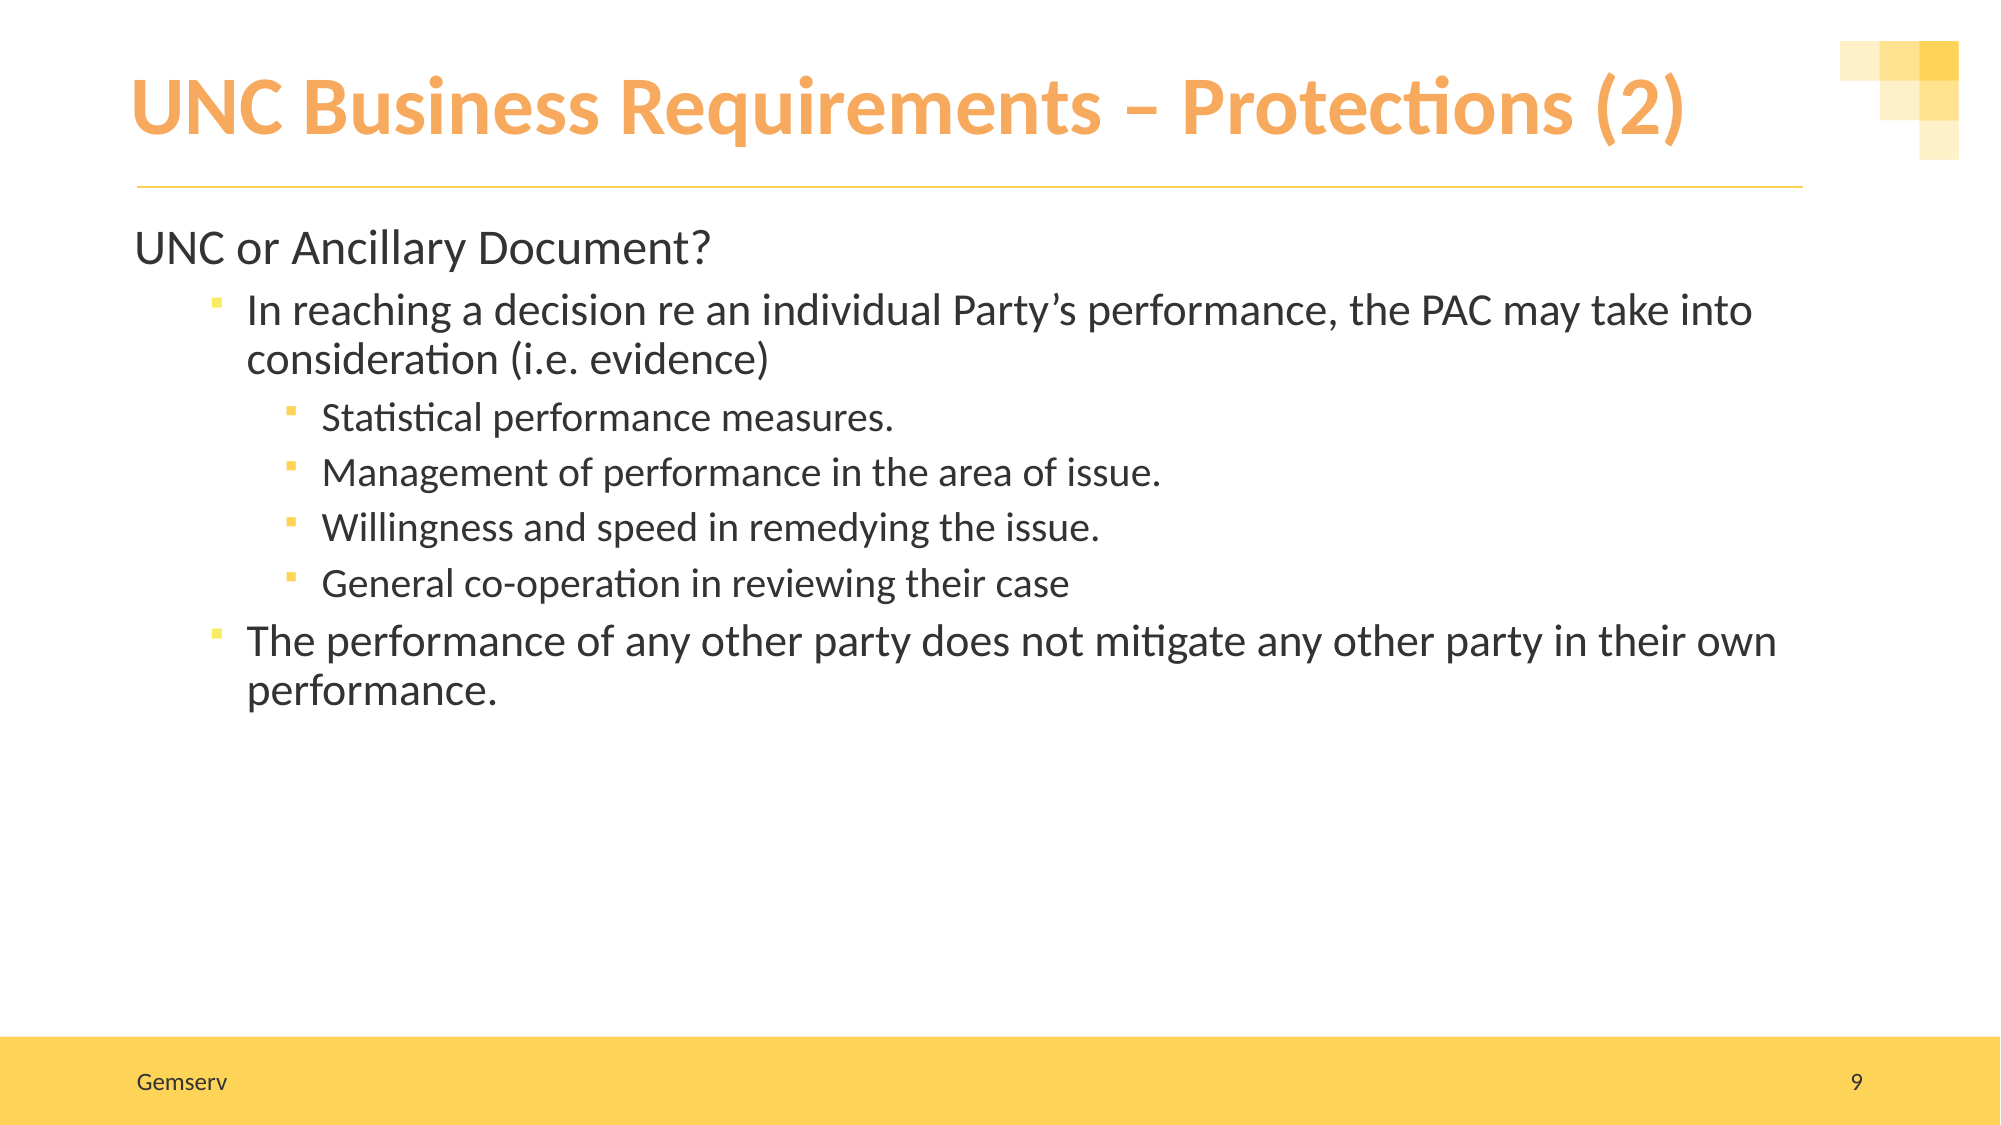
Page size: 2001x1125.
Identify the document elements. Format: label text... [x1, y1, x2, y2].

title UNC Business Requirements – Protections (2) [115, 41, 1804, 160]
slide_number 9 [1428, 1050, 1879, 1111]
list UNC or Ancillary Document? In reaching a decision re an individual Party’s performance, the PAC may take into consideration (i.e. evidence) Statistical performance measures. Management of performance in the area of issue. Willingness and speed in remedying the issue. General co-operation in reviewing their case The performance of any other party does not mitigate any other party in their own performance. [119, 213, 1845, 1010]
footer Gemserv [121, 1050, 797, 1111]
picture [1840, 41, 1959, 160]
